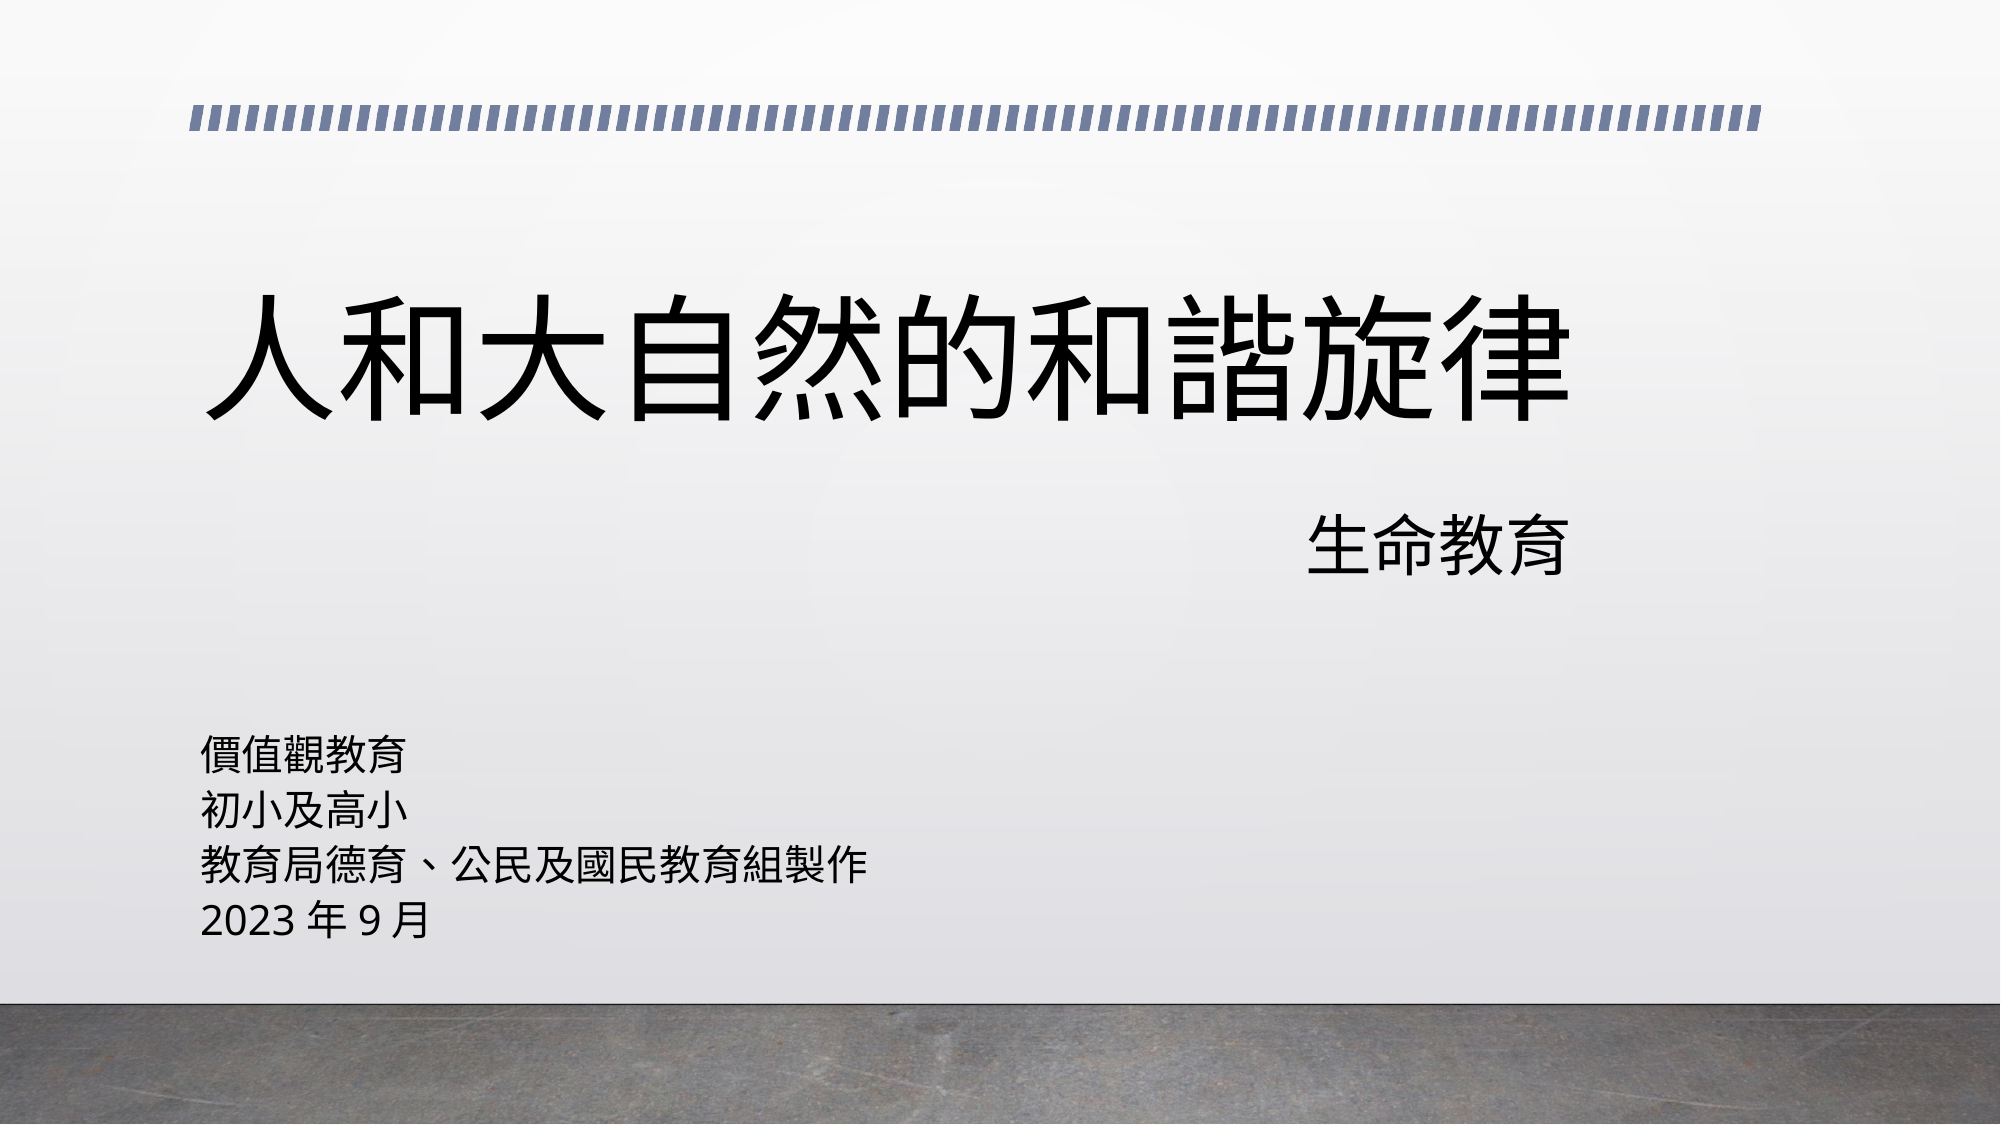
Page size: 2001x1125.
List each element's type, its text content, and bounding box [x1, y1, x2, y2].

picture [0, 1004, 2000, 1124]
subtitle 價值觀教育 初小及高小 教育局德育、公民及國民教育組製作 2023年9月 [185, 709, 1602, 954]
title 人和大自然的和諧旋律 生命教育 [185, 155, 1860, 585]
